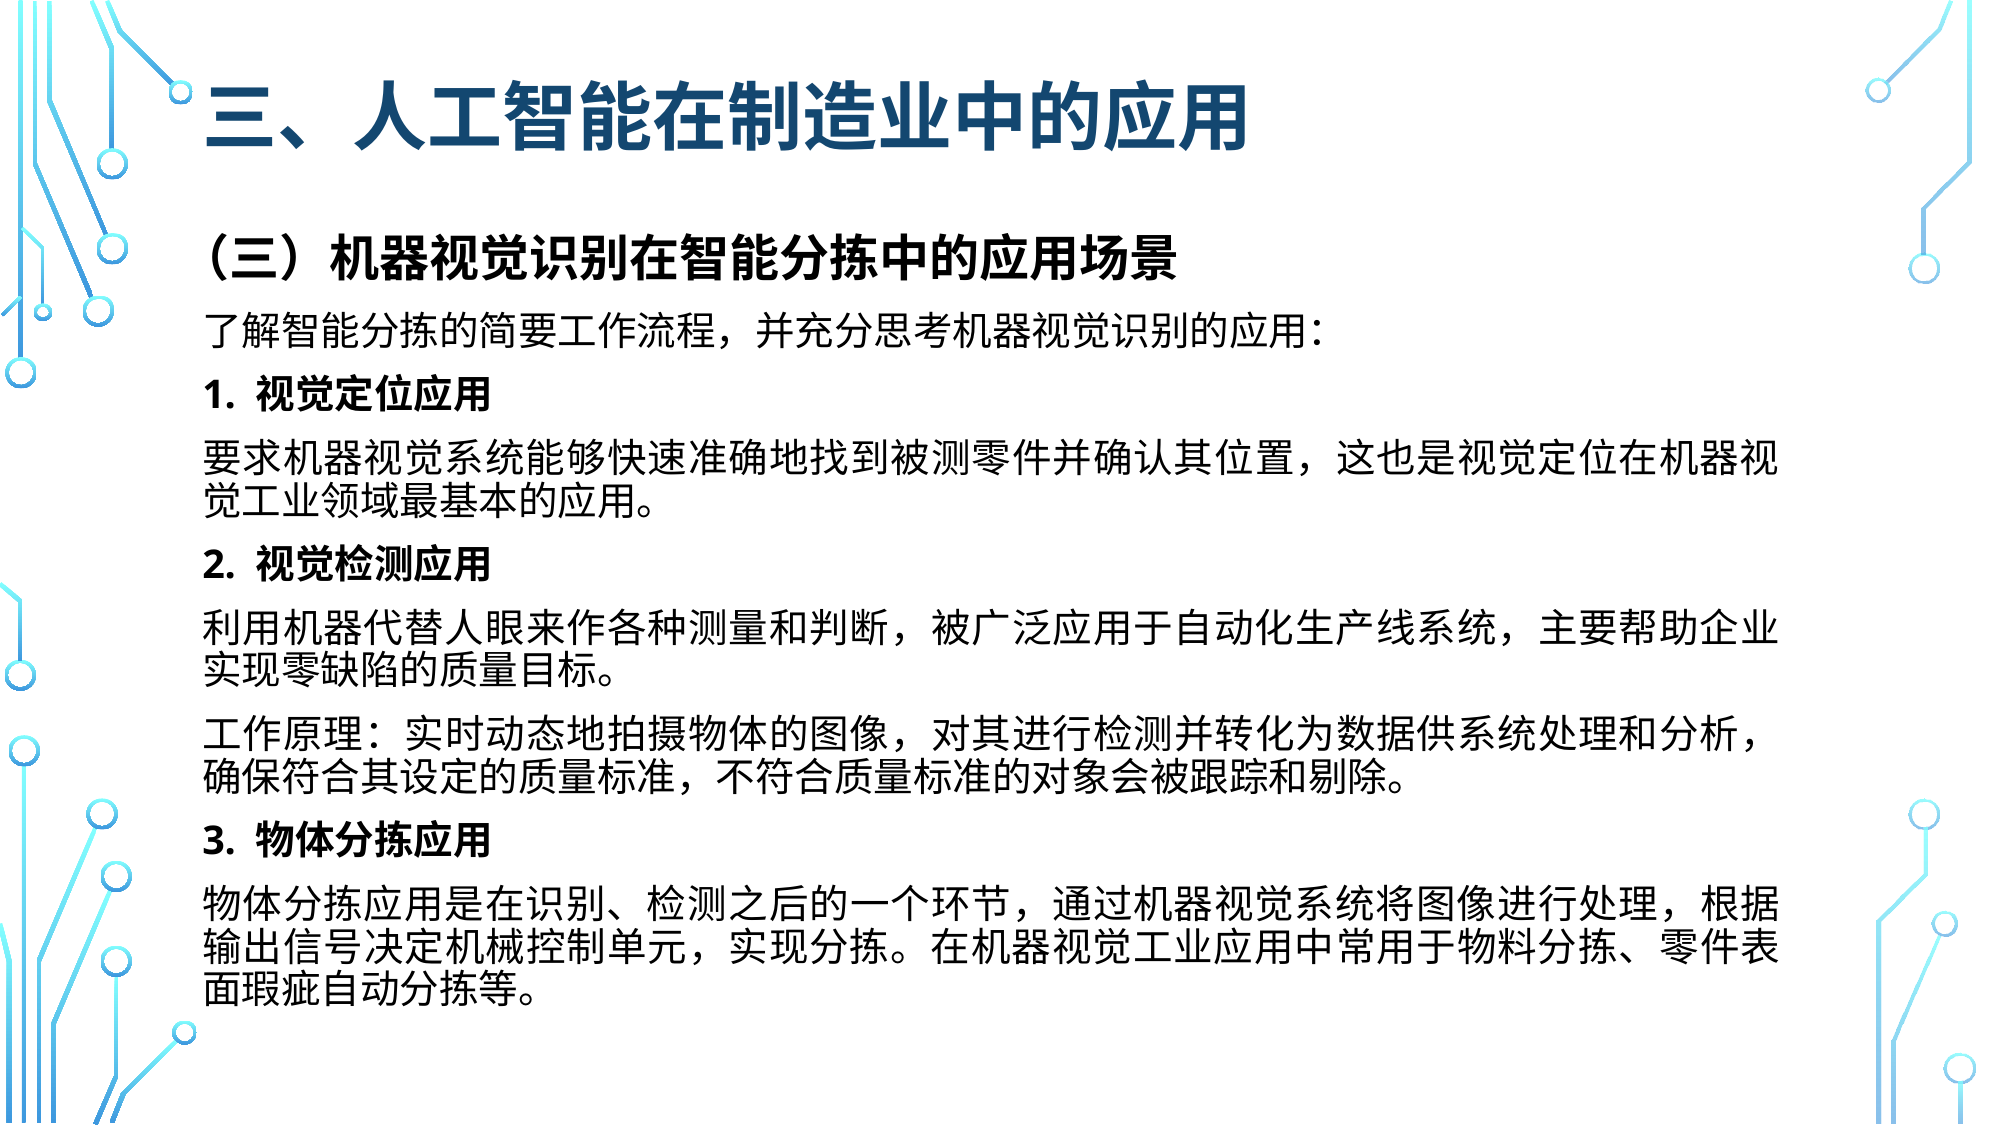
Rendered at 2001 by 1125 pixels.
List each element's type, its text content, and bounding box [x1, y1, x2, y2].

text_box （三）机器视觉识别在智能分拣中的应用场景 [164, 189, 1195, 295]
list 了解智能分拣的简要工作流程，并充分思考机器视觉识别的应用： 1. 视觉定位应用 要求机器视觉系统能够快速准确地找到被测零件并确认其位置，这也是视觉定位在机器视觉工业领域最基本的应用。 2. 视觉检测应用 利用机器代替人眼来作各种测量和判断，被广泛应用于自动化生产线系统，主要帮助企业实现零缺陷的质量目标。 工作原理：实时动态地拍摄物体的图像，对其进行检测并转化为数据供系统处理和分析，确保符合其设定的质量标准，不符合质量标准的对象会被跟踪和剔除。 3. 物体分拣应用 物体分拣应用是在识别、检测之后的一个环节，通过机器视觉系统将图像进行处理，根据输出信号决定机械控制单元，实现分拣。在机器视觉工业应用中常用于物料分拣、零件表面瑕疵自动分拣等。 [187, 303, 1795, 839]
title 三、人工智能在制造业中的应用 [187, 0, 1813, 242]
